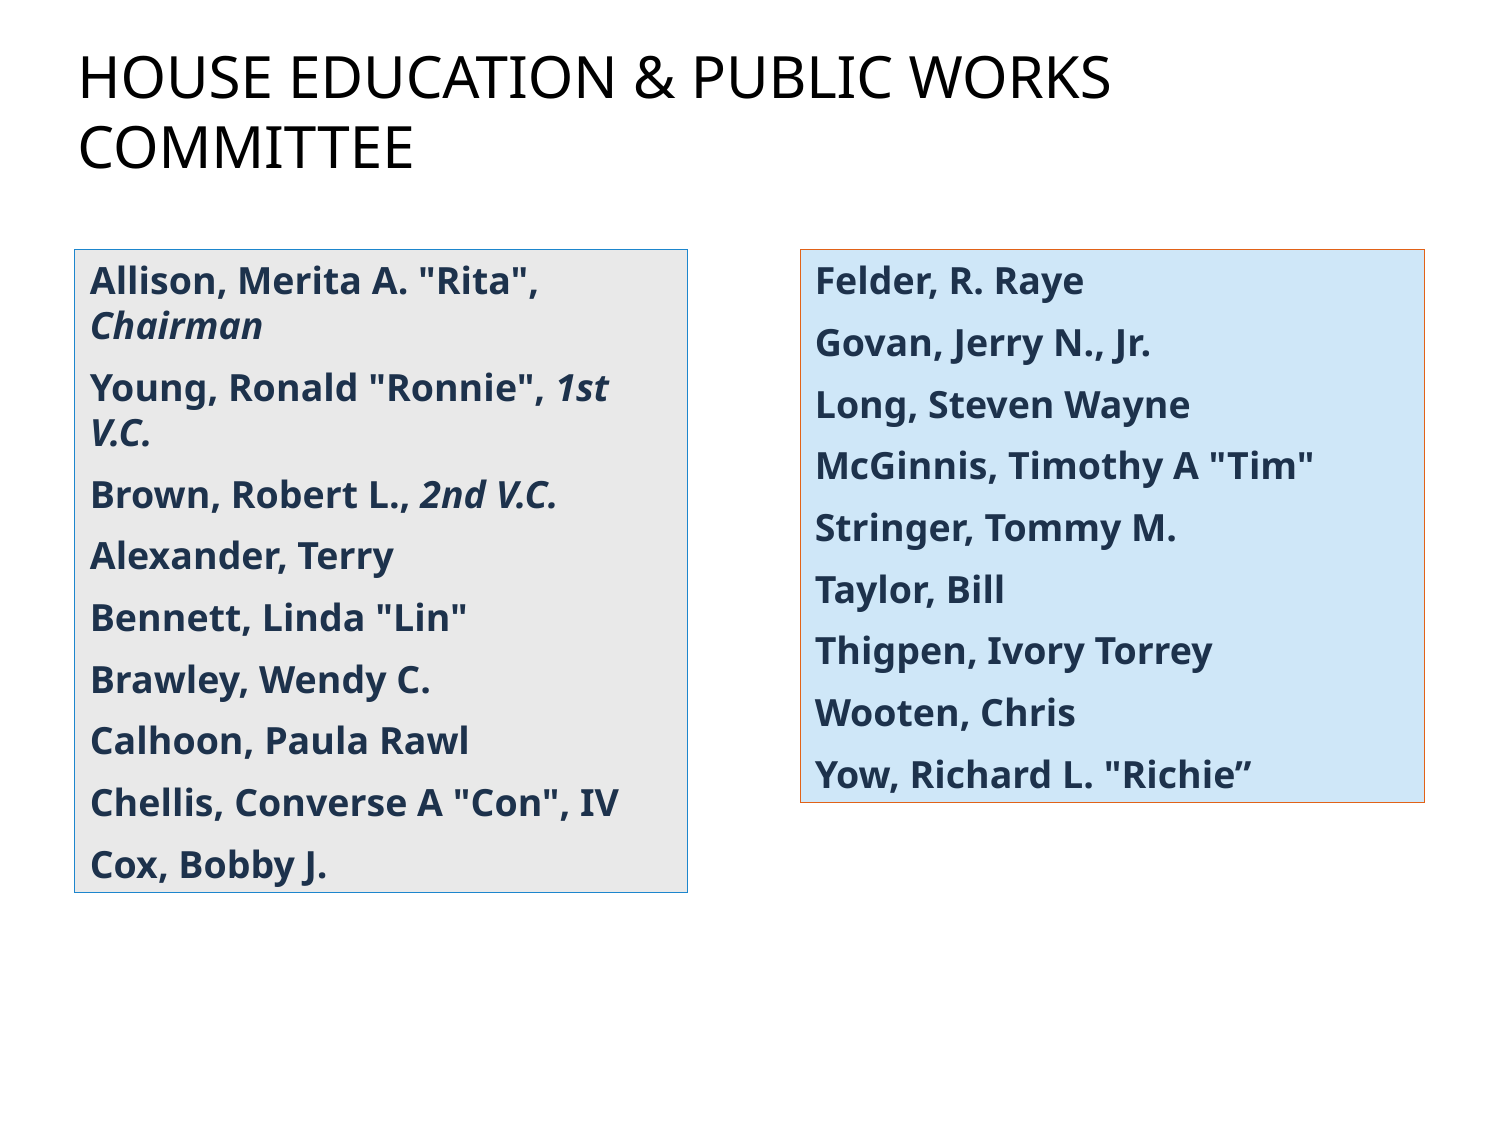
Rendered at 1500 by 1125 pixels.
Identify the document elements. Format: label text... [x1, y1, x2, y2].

text_box Allison, Merita A. "Rita", Chairman Young, Ronald "Ronnie", 1st V.C. Brown, Robert L., 2nd V.C. Alexander, Terry Bennett, Linda "Lin" Brawley, Wendy C. Calhoon, Paula Rawl Chellis, Converse A "Con", IV Cox, Bobby J. [74, 249, 688, 893]
text_box Felder, R. Raye Govan, Jerry N., Jr. Long, Steven Wayne McGinnis, Timothy A "Tim" Stringer, Tommy M. Taylor, Bill Thigpen, Ivory Torrey Wooten, Chris Yow, Richard L. "Richie” [800, 249, 1425, 803]
title House Education & Public Works Committee [62, 99, 1388, 190]
